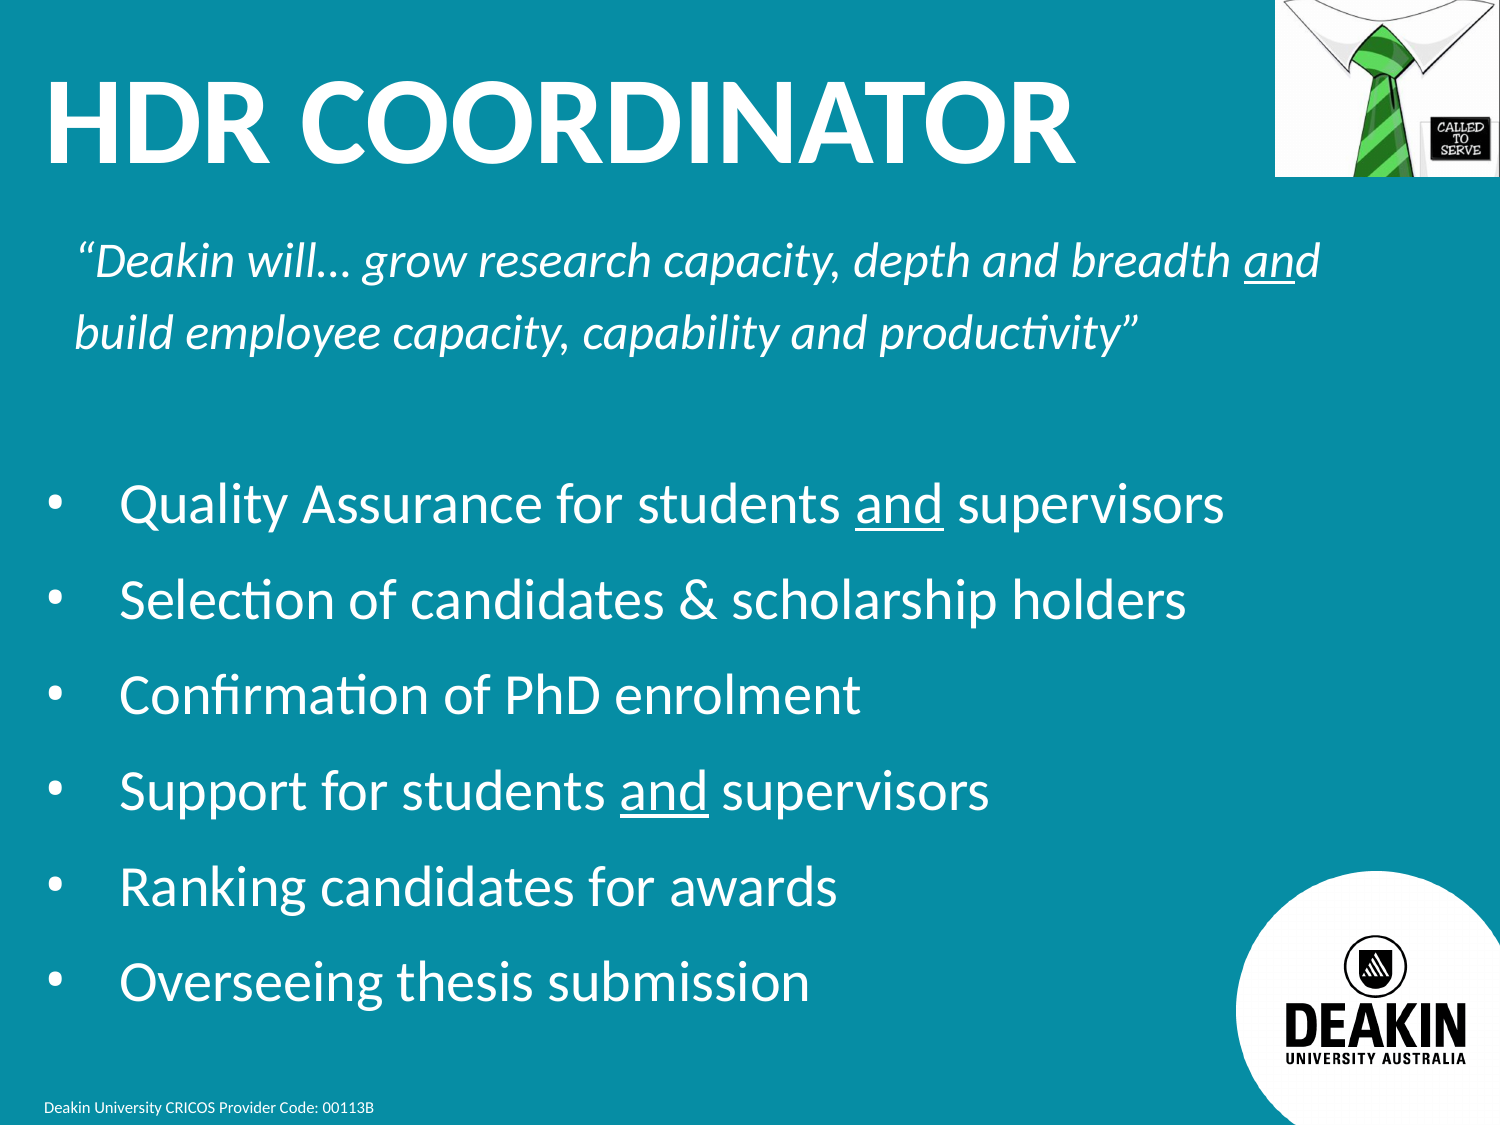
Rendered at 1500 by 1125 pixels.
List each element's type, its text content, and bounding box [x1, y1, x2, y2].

list HDR COORDINATOR [29, 30, 1377, 208]
picture [1236, 871, 1500, 1125]
picture [1275, 0, 1500, 178]
list Quality Assurance for students and supervisors Selection of candidates & scholarship holders Confirmation of PhD enrolment Support for students and supervisors Ranking candidates for awards Overseeing thesis submission [29, 444, 1317, 1047]
list “Deakin will… grow research capacity, depth and breadth and build employee capacity, capability and productivity” [29, 208, 1424, 409]
